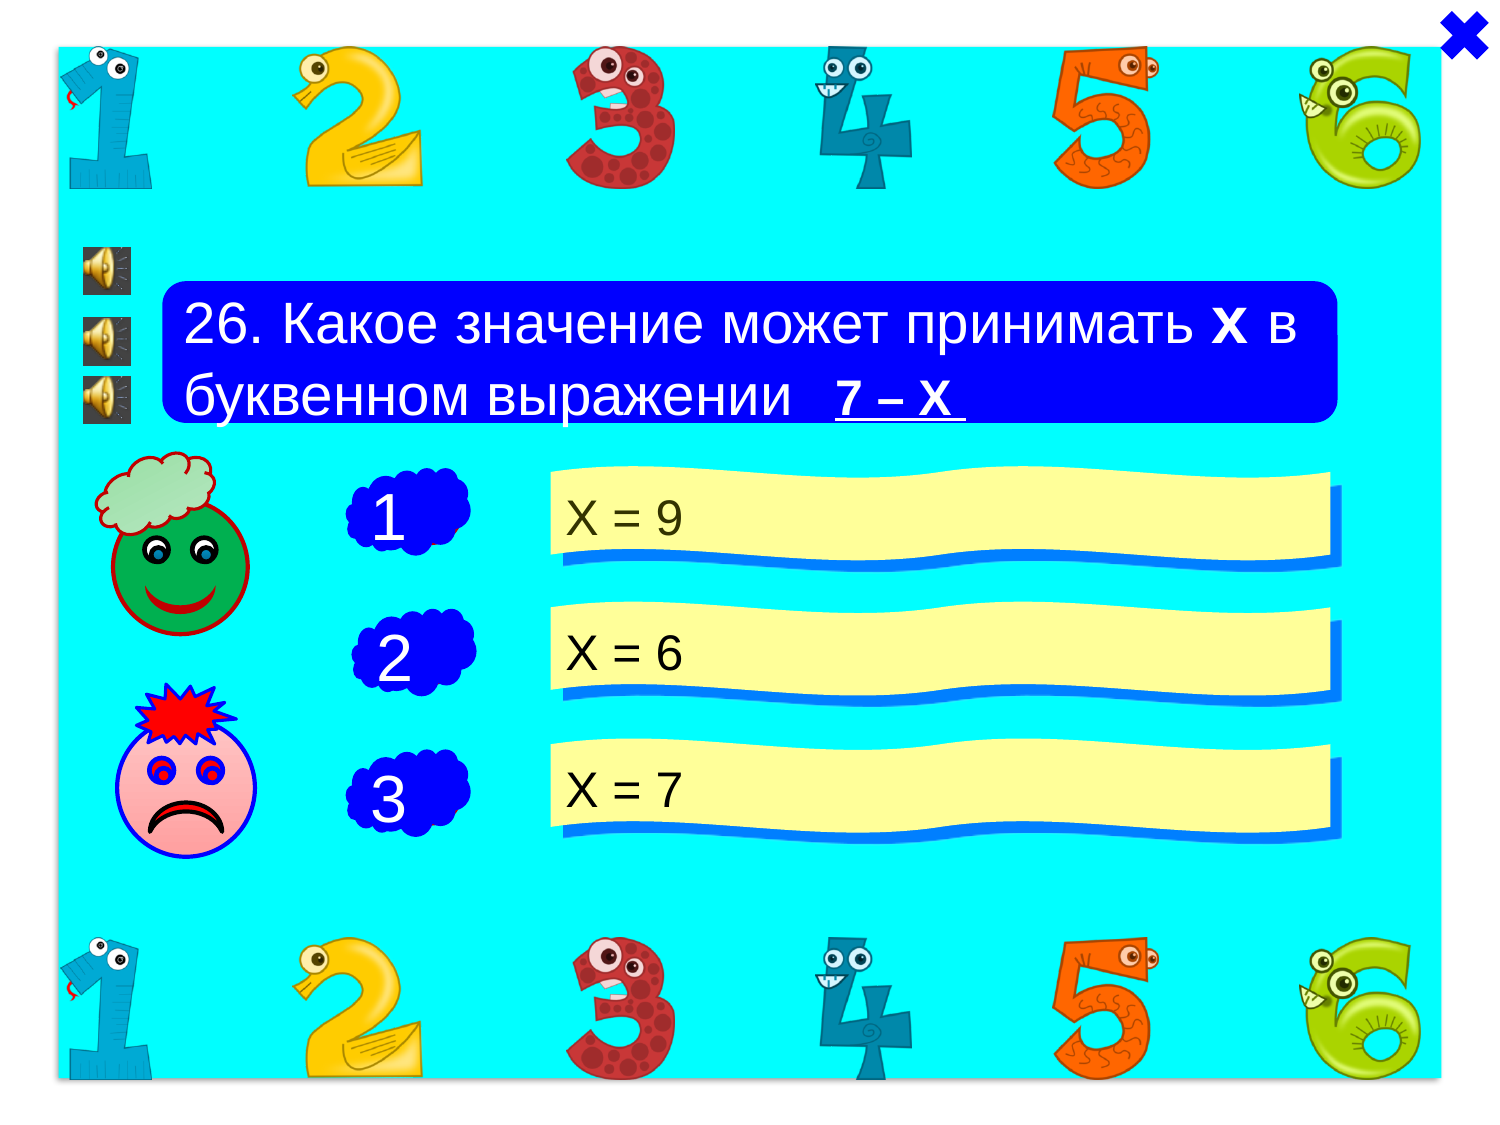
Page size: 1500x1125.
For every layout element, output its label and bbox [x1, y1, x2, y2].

picture [81, 245, 133, 297]
text_box [345, 748, 471, 837]
text_box [345, 467, 471, 556]
picture [81, 316, 133, 367]
text_box [1438, 8, 1491, 62]
text_box [58, 46, 1442, 1080]
text_box [351, 608, 477, 697]
text_box [116, 679, 256, 857]
picture [81, 374, 133, 426]
text_box [93, 456, 248, 635]
